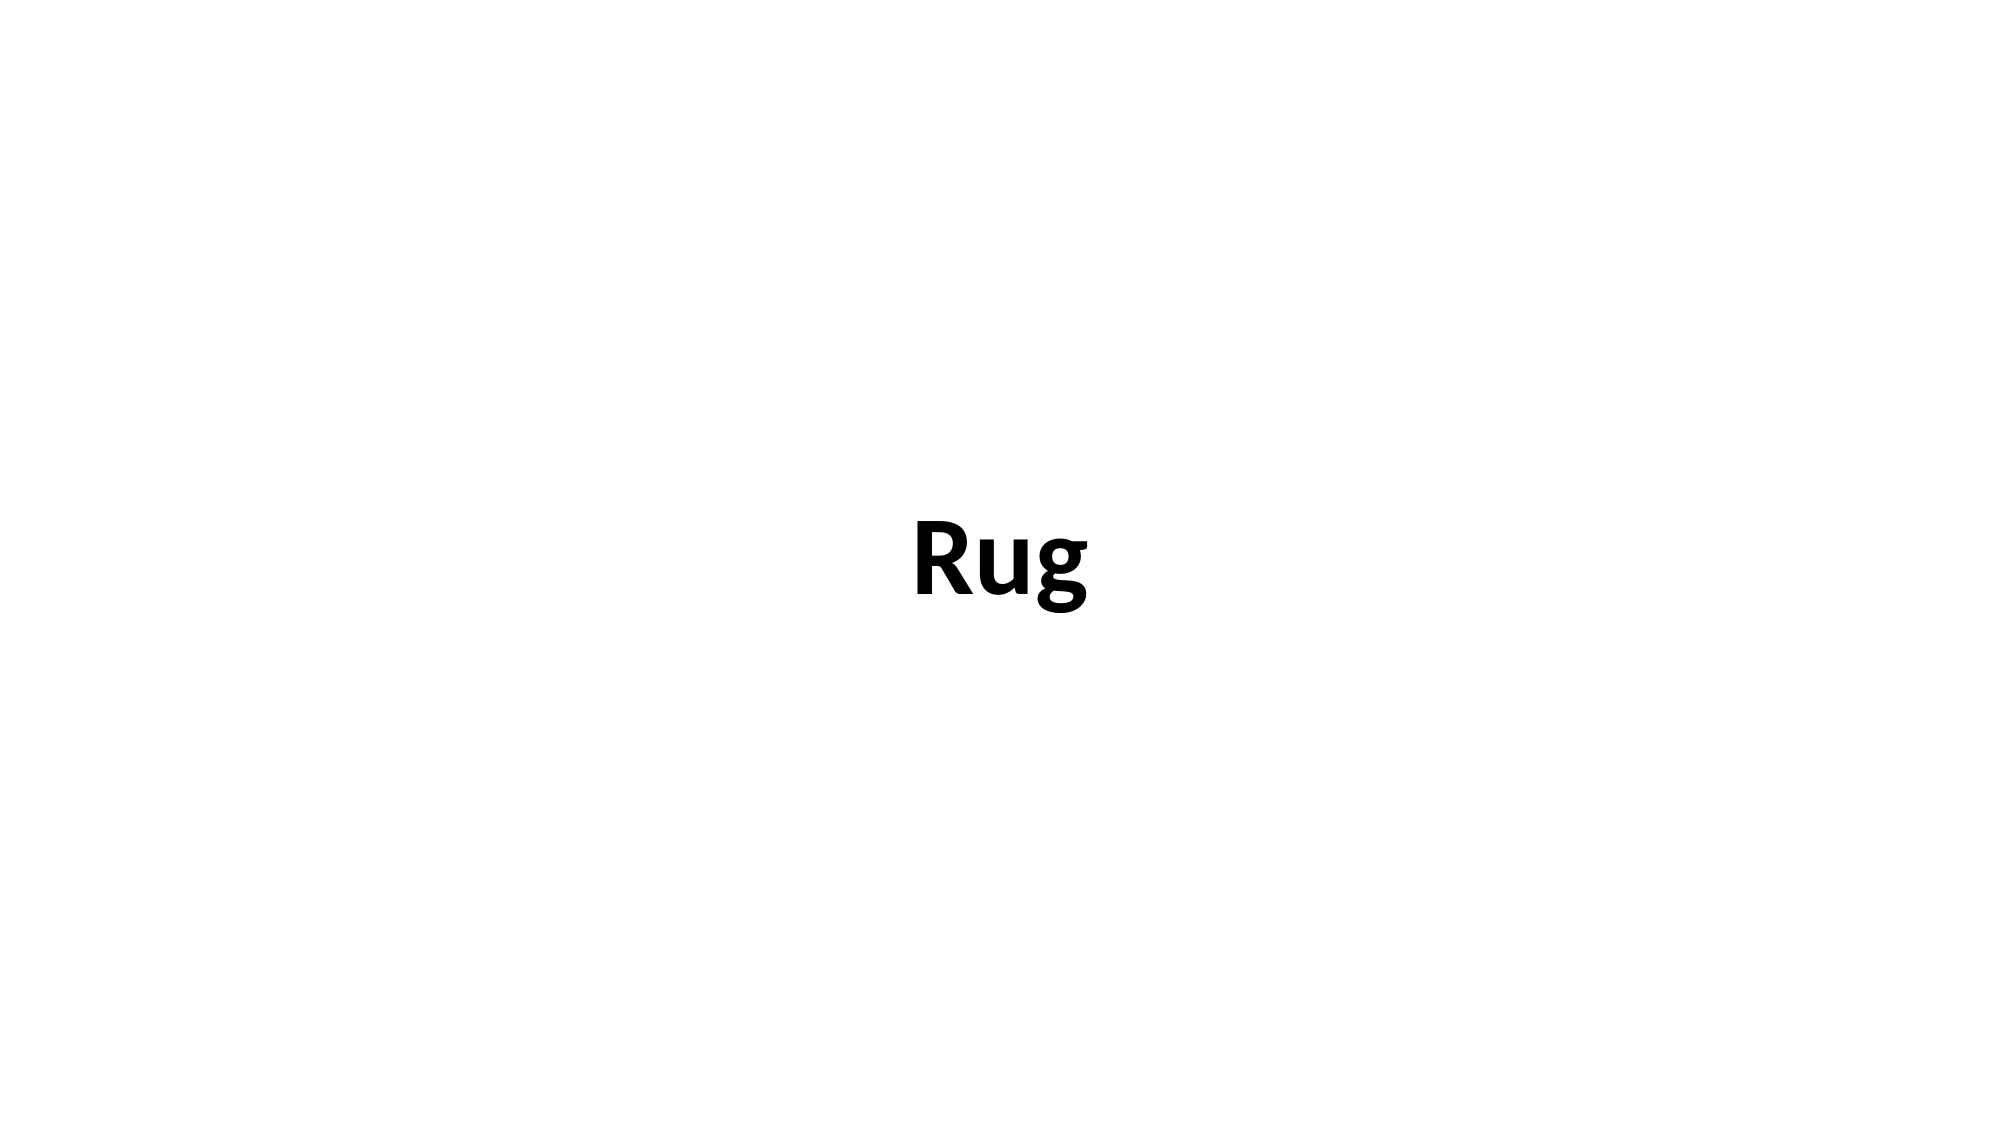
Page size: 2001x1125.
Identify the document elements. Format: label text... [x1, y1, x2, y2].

list Rug [527, 334, 1473, 1049]
